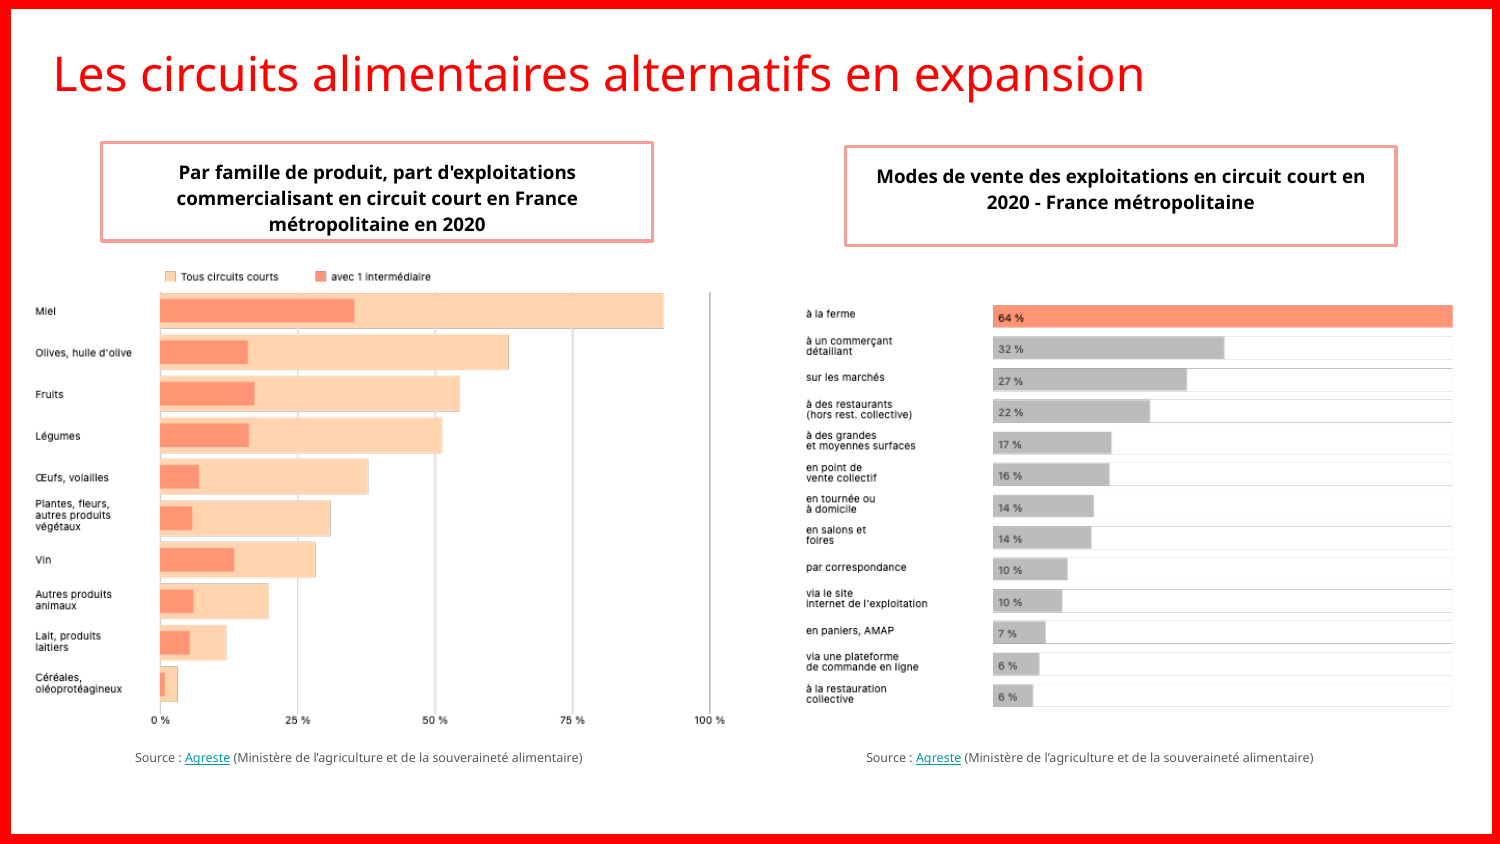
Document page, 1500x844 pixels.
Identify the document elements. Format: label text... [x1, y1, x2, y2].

text_box Par famille de produit, part d'exploitations commercialisant en circuit court en France métropolitaine en 2020 [101, 142, 653, 241]
text_box Source : Agreste (Ministère de l’agriculture et de la souveraineté alimentaire) [851, 744, 1390, 773]
picture [24, 266, 730, 728]
picture [774, 275, 1480, 736]
text_box Modes de vente des exploitations en circuit court en 2020 - France métropolitaine [845, 146, 1397, 246]
text_box Source : Agreste (Ministère de l’agriculture et de la souveraineté alimentaire) [120, 736, 659, 773]
text_box Les circuits alimentaires alternatifs en expansion [37, 28, 1425, 116]
